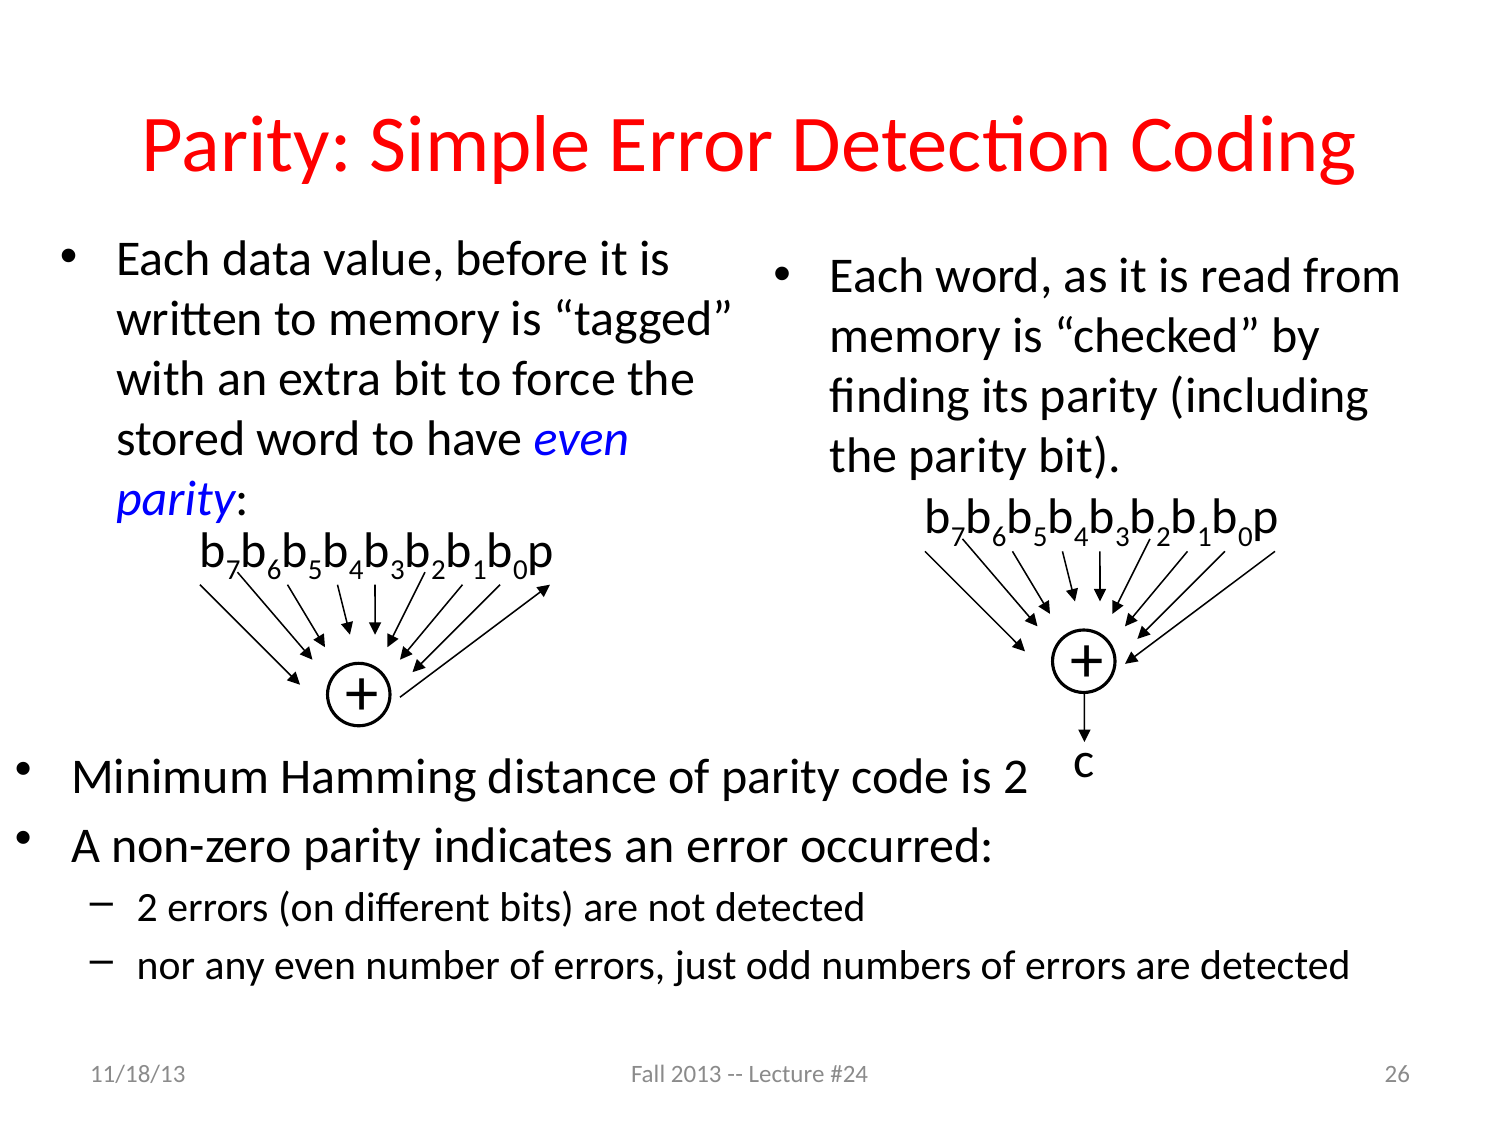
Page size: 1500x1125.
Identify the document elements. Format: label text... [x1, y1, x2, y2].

title Parity: Simple Error Detection Coding [75, 45, 1425, 233]
text_box Minimum Hamming distance of parity code is 2 A non-zero parity indicates an error occurred: 2 errors (on different bits) are not detected nor any even number of errors, just odd numbers of errors are detected [0, 743, 1388, 1081]
slide_number 26 [1074, 1042, 1425, 1103]
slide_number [75, 1042, 425, 1103]
list Each word, as it is read from memory is “checked” by finding its parity (including the parity bit). [758, 235, 1423, 505]
footer Fall 2013 -- Lecture #24 [512, 1042, 988, 1103]
list Each data value, before it is written to memory is “tagged” with an extra bit to force the stored word to have even parity: [44, 217, 764, 525]
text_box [162, 509, 592, 737]
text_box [887, 476, 1317, 796]
